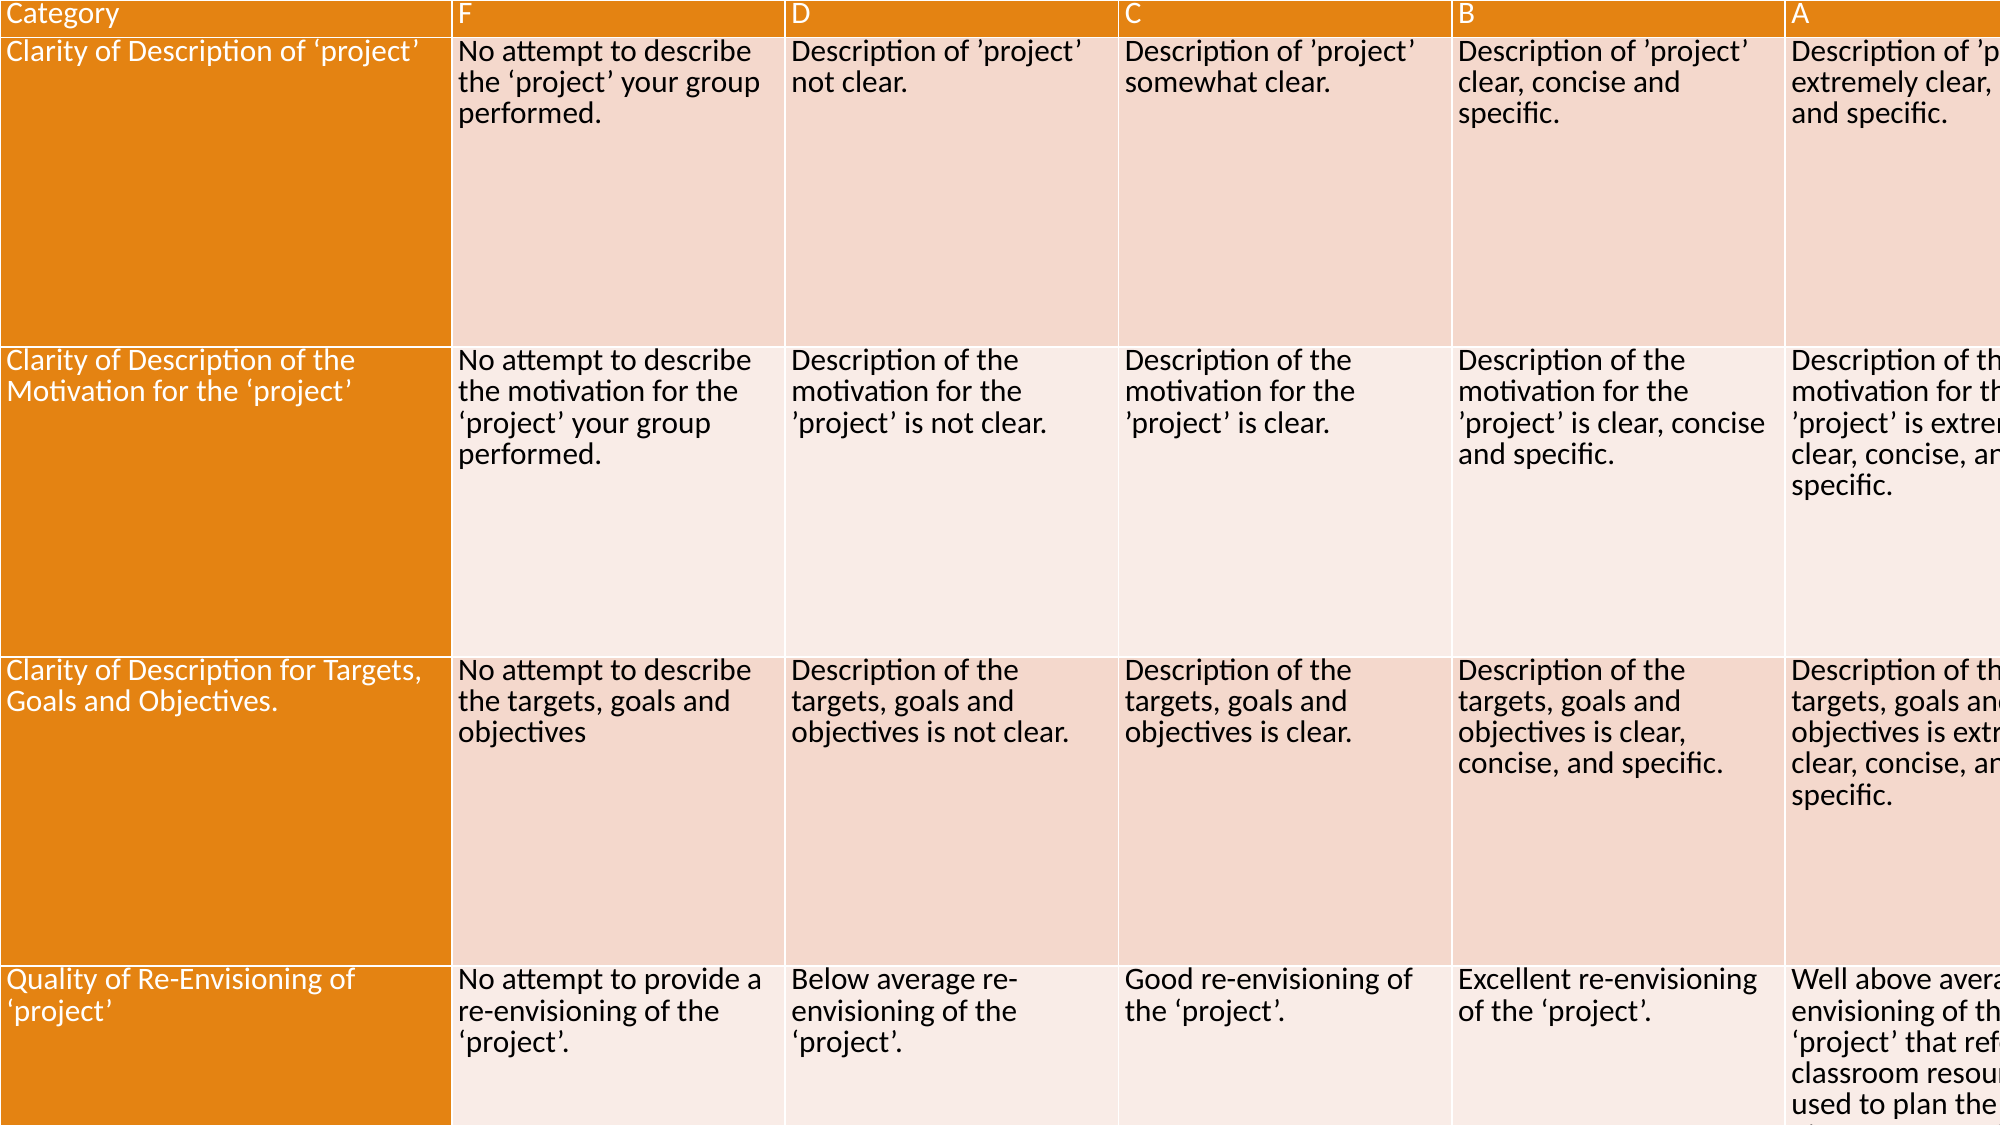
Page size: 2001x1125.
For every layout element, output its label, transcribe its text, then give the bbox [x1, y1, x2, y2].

table_cell Clarity of Description of the Motivation for the ‘project’ [1, 348, 451, 656]
table_cell Clarity of Description of ‘project’ [1, 38, 451, 346]
table_cell Description of the motivation for the ’project’ is clear. [1119, 348, 1451, 656]
table_cell Quality of Re-Envisioning of ‘project’ [1, 967, 451, 1125]
table_cell Description of the targets, goals and objectives is extremely clear, concise, and specific. [1786, 658, 2000, 965]
table_cell Description of ’project’ clear, concise and specific. [1453, 38, 1784, 346]
table_header D [786, 1, 1118, 37]
table_cell Clarity of Description for Targets, Goals and Objectives. [1, 658, 451, 965]
table_header B [1453, 1, 1784, 37]
table_header F [453, 1, 784, 37]
table_header C [1119, 1, 1451, 37]
table_cell No attempt to describe the motivation for the ‘project’ your group performed. [453, 348, 784, 656]
table_cell Description of the targets, goals and objectives is not clear. [786, 658, 1118, 965]
table_cell No attempt to provide a re-envisioning of the ‘project’. [453, 967, 784, 1125]
table_cell Description of ’project’ is extremely clear, concise, and specific. [1786, 38, 2000, 346]
table_cell Good re-envisioning of the ‘project’. [1119, 967, 1451, 1125]
table_cell Description of ’project’ not clear. [786, 38, 1118, 346]
table_cell No attempt to describe the ‘project’ your group performed. [453, 38, 784, 346]
table_cell Well above average re-envisioning of the ‘project’ that refers to classroom resources used to plan the ‘project’ - i.e. SMART analysis, project strategies, etc. [1786, 967, 2000, 1125]
table_cell Description of the motivation for the ’project’ is extremely clear, concise, and specific. [1786, 348, 2000, 656]
table_cell Description of the motivation for the ’project’ is not clear. [786, 348, 1118, 656]
table_header Category [1, 1, 451, 37]
table_cell Description of the motivation for the ’project’ is clear, concise and specific. [1453, 348, 1784, 656]
table_cell Excellent re-envisioning of the ‘project’. [1453, 967, 1784, 1125]
table_header A [1786, 1, 2000, 37]
table_cell Description of ’project’ somewhat clear. [1119, 38, 1451, 346]
table_cell Below average re-envisioning of the ‘project’. [786, 967, 1118, 1125]
table_cell No attempt to describe the targets, goals and objectives [453, 658, 784, 965]
table_cell Description of the targets, goals and objectives is clear. [1119, 658, 1451, 965]
table_cell Description of the targets, goals and objectives is clear, concise, and specific. [1453, 658, 1784, 965]
